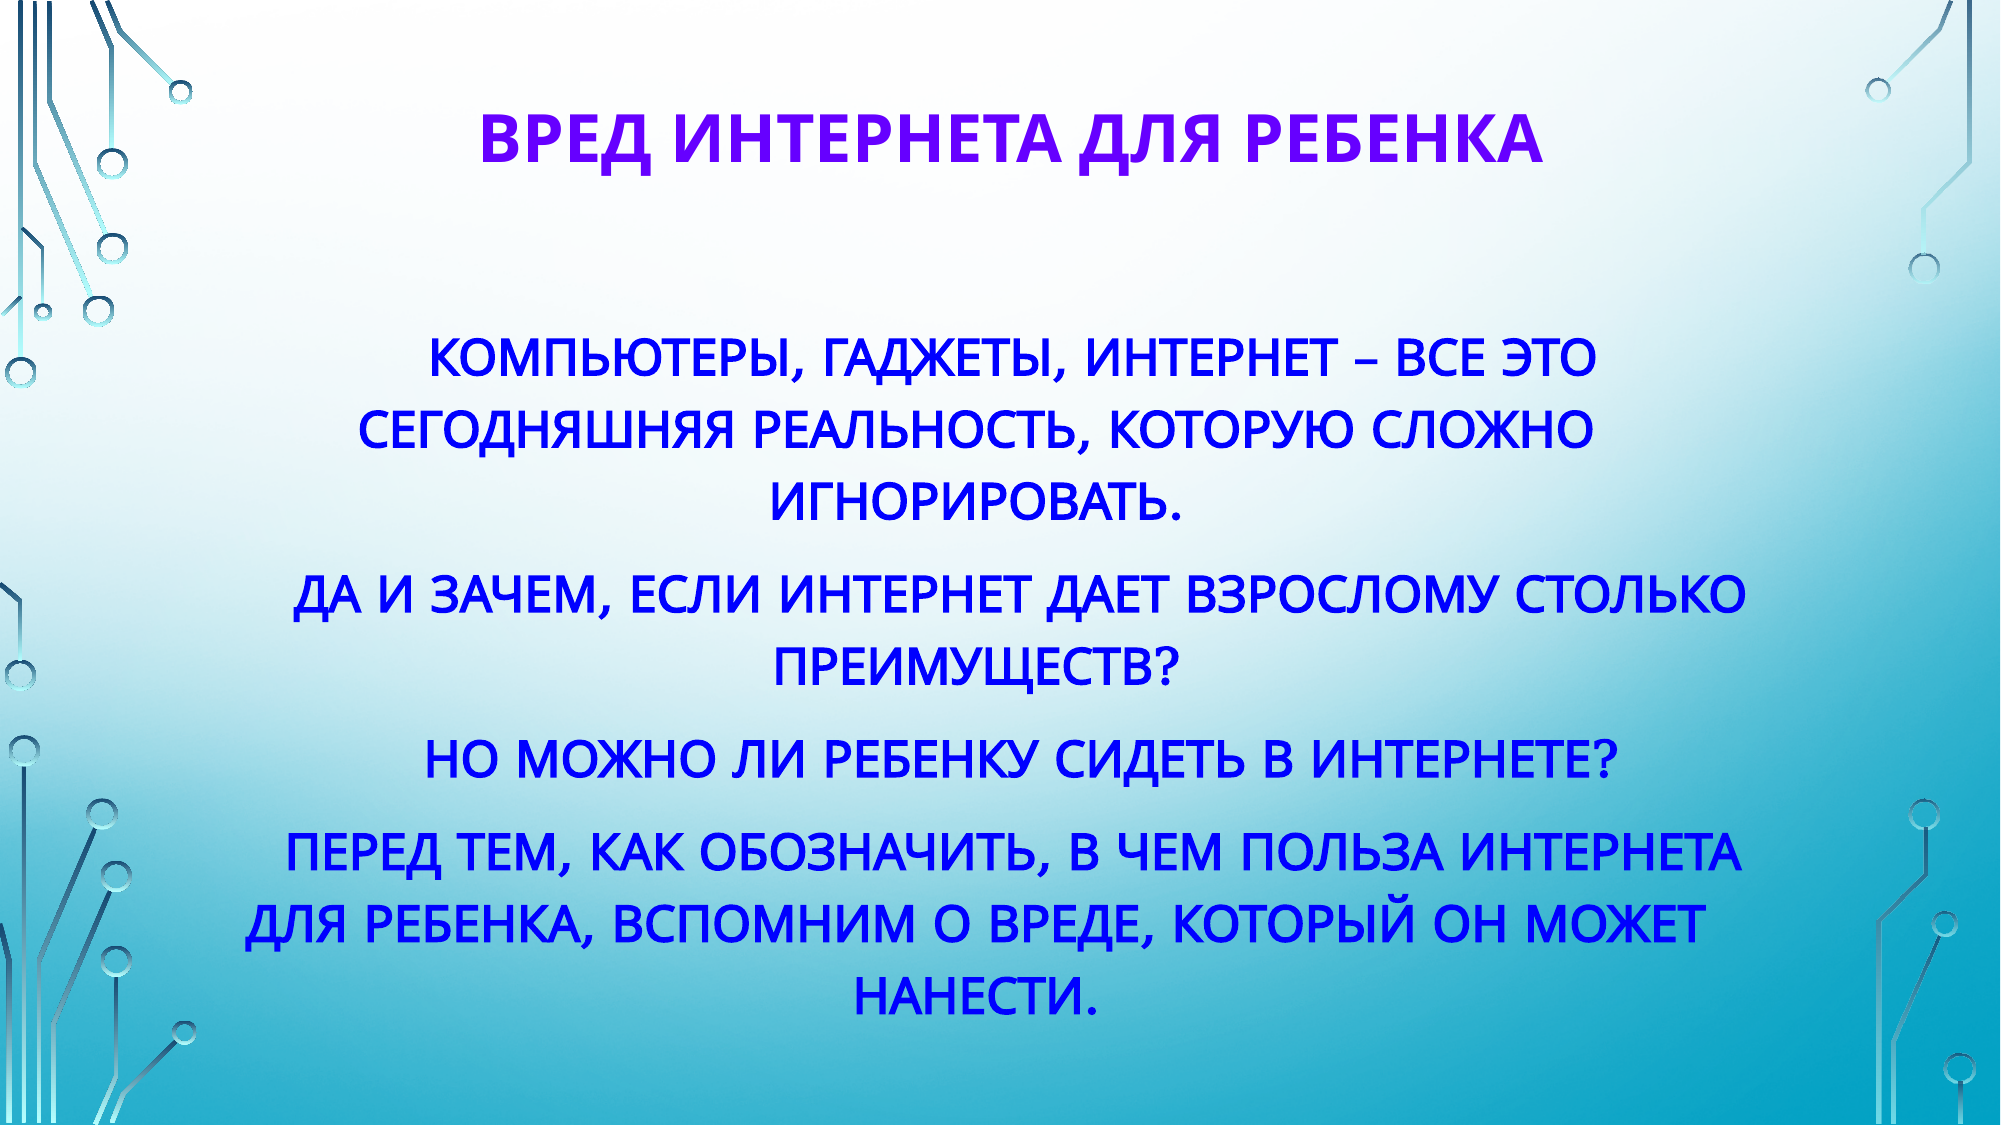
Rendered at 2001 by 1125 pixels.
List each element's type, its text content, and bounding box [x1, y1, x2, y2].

title Вред интернета для ребенка [198, 55, 1824, 185]
list Компьютеры, гаджеты, интернет – все это сегодняшняя реальность, которую сложно игнорировать. Да и зачем, если интернет дает взрослому столько преимуществ? Но можно ли ребенку сидеть в интернете? Перед тем, как обозначить, в чем польза интернета для ребенка, вспомним о вреде, который он может нанести. [163, 305, 1789, 1067]
